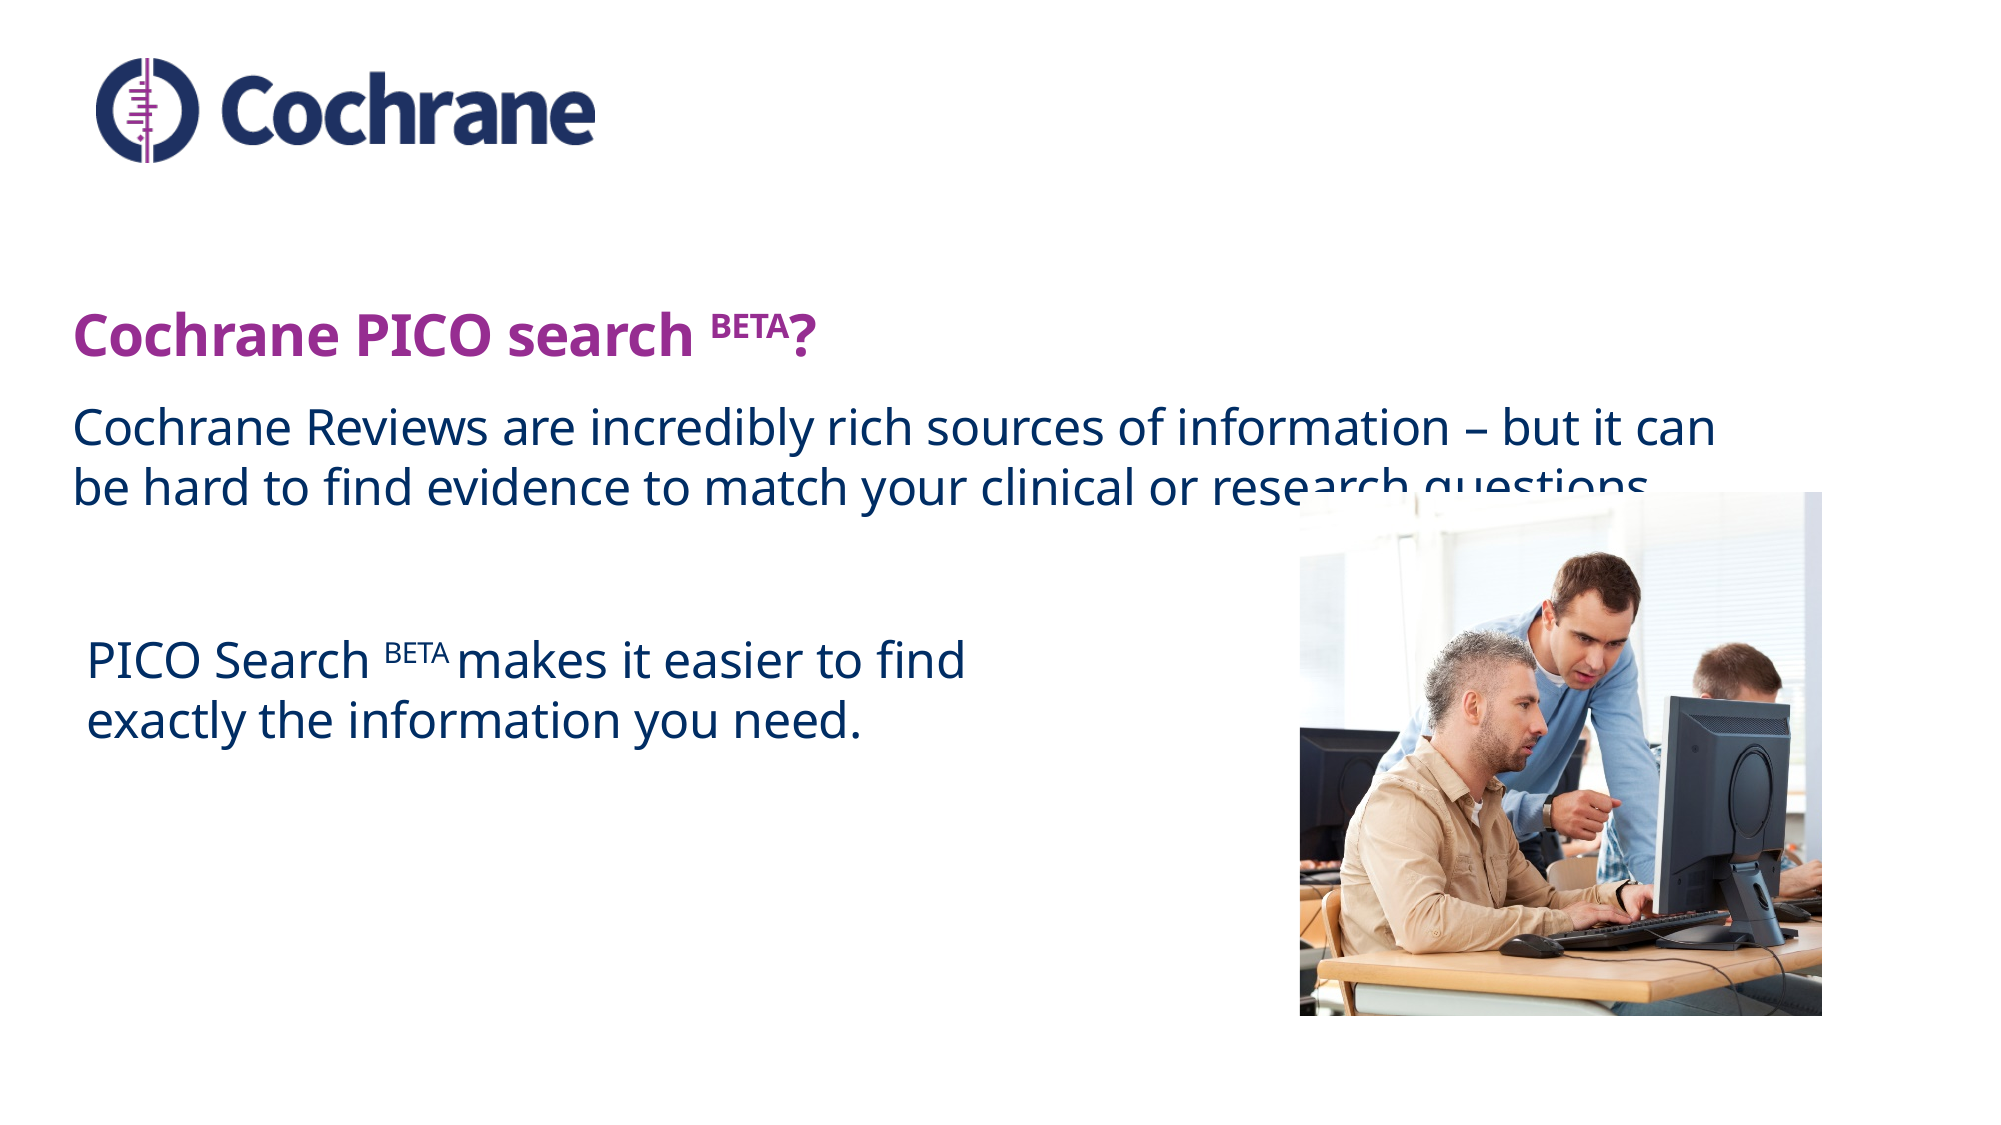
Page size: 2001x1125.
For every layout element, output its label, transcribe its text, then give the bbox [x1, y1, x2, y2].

title Cochrane PICO search BETA? [72, 277, 1665, 368]
picture [96, 58, 595, 163]
list Cochrane Reviews are incredibly rich sources of information – but it can be hard to find evidence to match your clinical or research questions. [72, 395, 1775, 534]
text_box PICO Search BETA makes it easier to find exactly the information you need. [72, 620, 997, 806]
picture [1299, 491, 1823, 1017]
